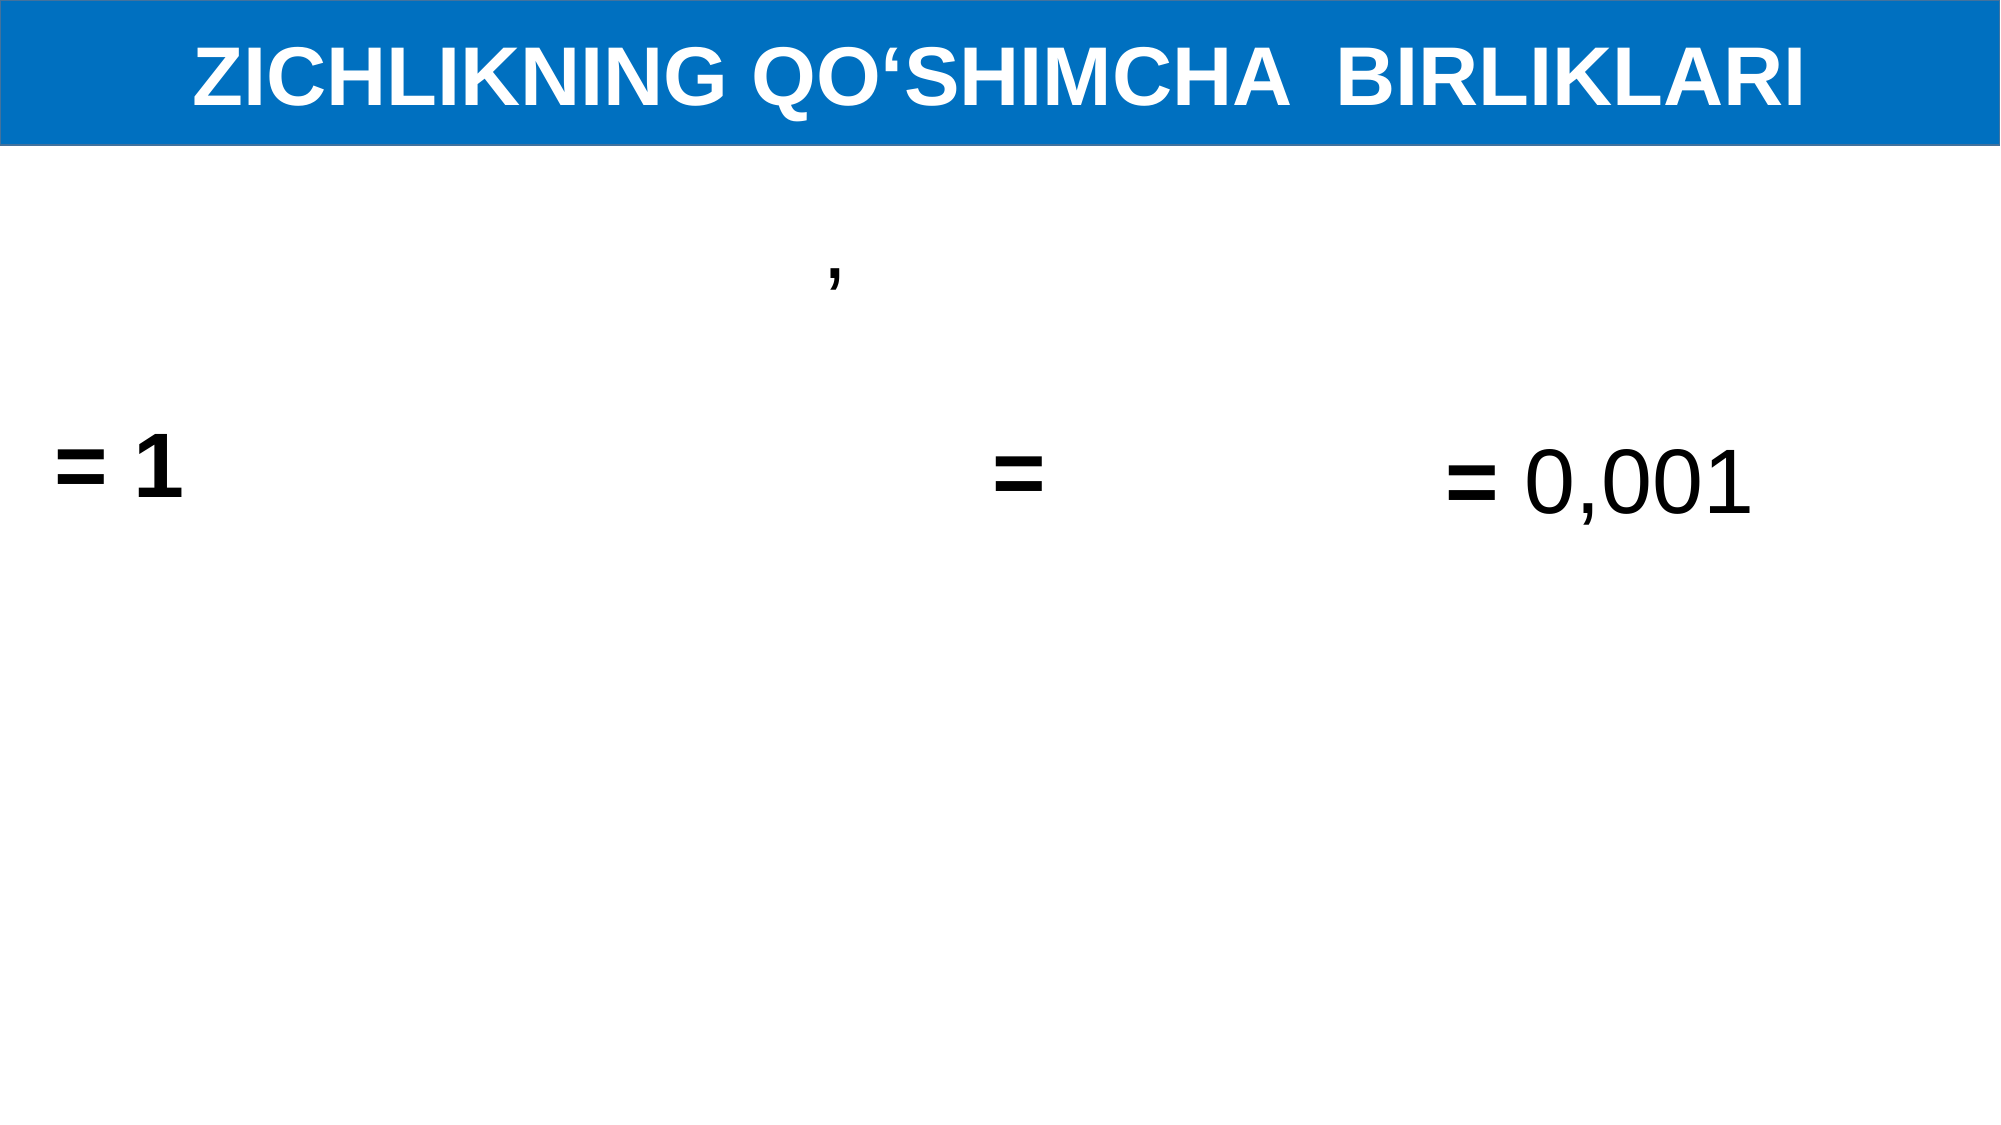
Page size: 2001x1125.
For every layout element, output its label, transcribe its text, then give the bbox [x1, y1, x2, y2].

text_box ZICHLIKNING QO‘SHIMCHA BIRLIKLARI [0, 0, 2000, 146]
